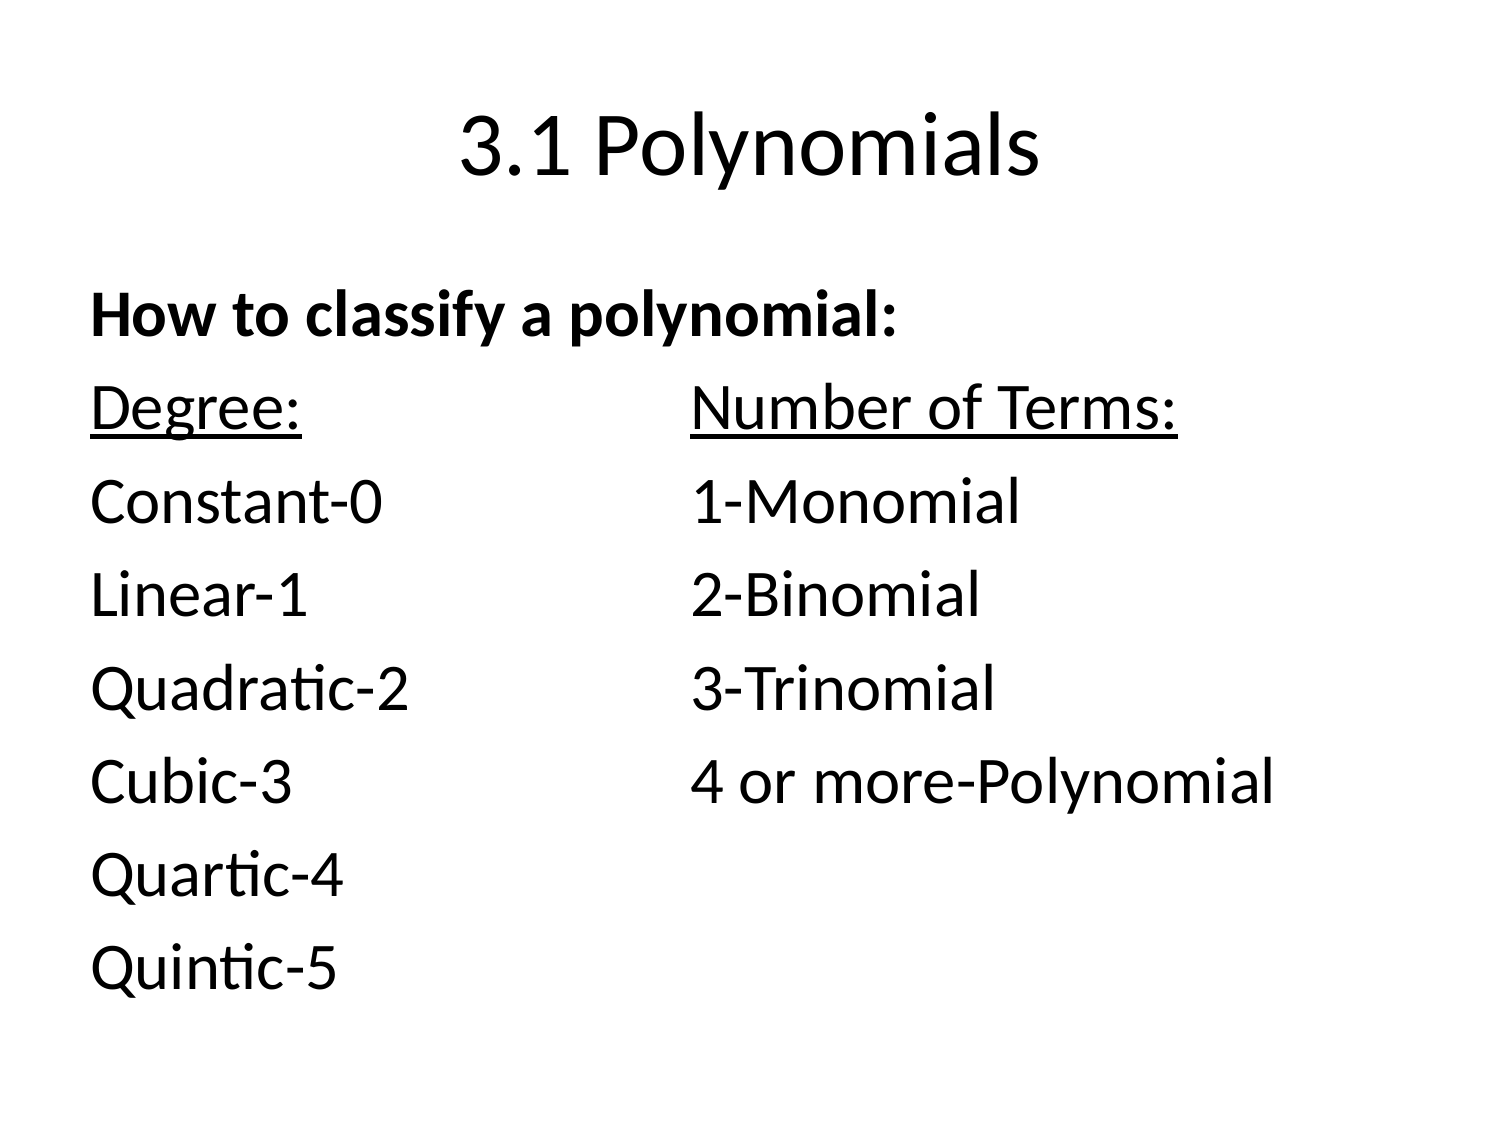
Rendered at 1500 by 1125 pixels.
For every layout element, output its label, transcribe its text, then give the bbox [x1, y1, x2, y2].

title 3.1 Polynomials [75, 45, 1425, 233]
list How to classify a polynomial: Degree: Number of Terms: Constant-0 1-Monomial Linear-1 2-Binomial Quadratic-2 3-Trinomial Cubic-3 4 or more-Polynomial Quartic-4 Quintic-5 [75, 262, 1425, 1050]
